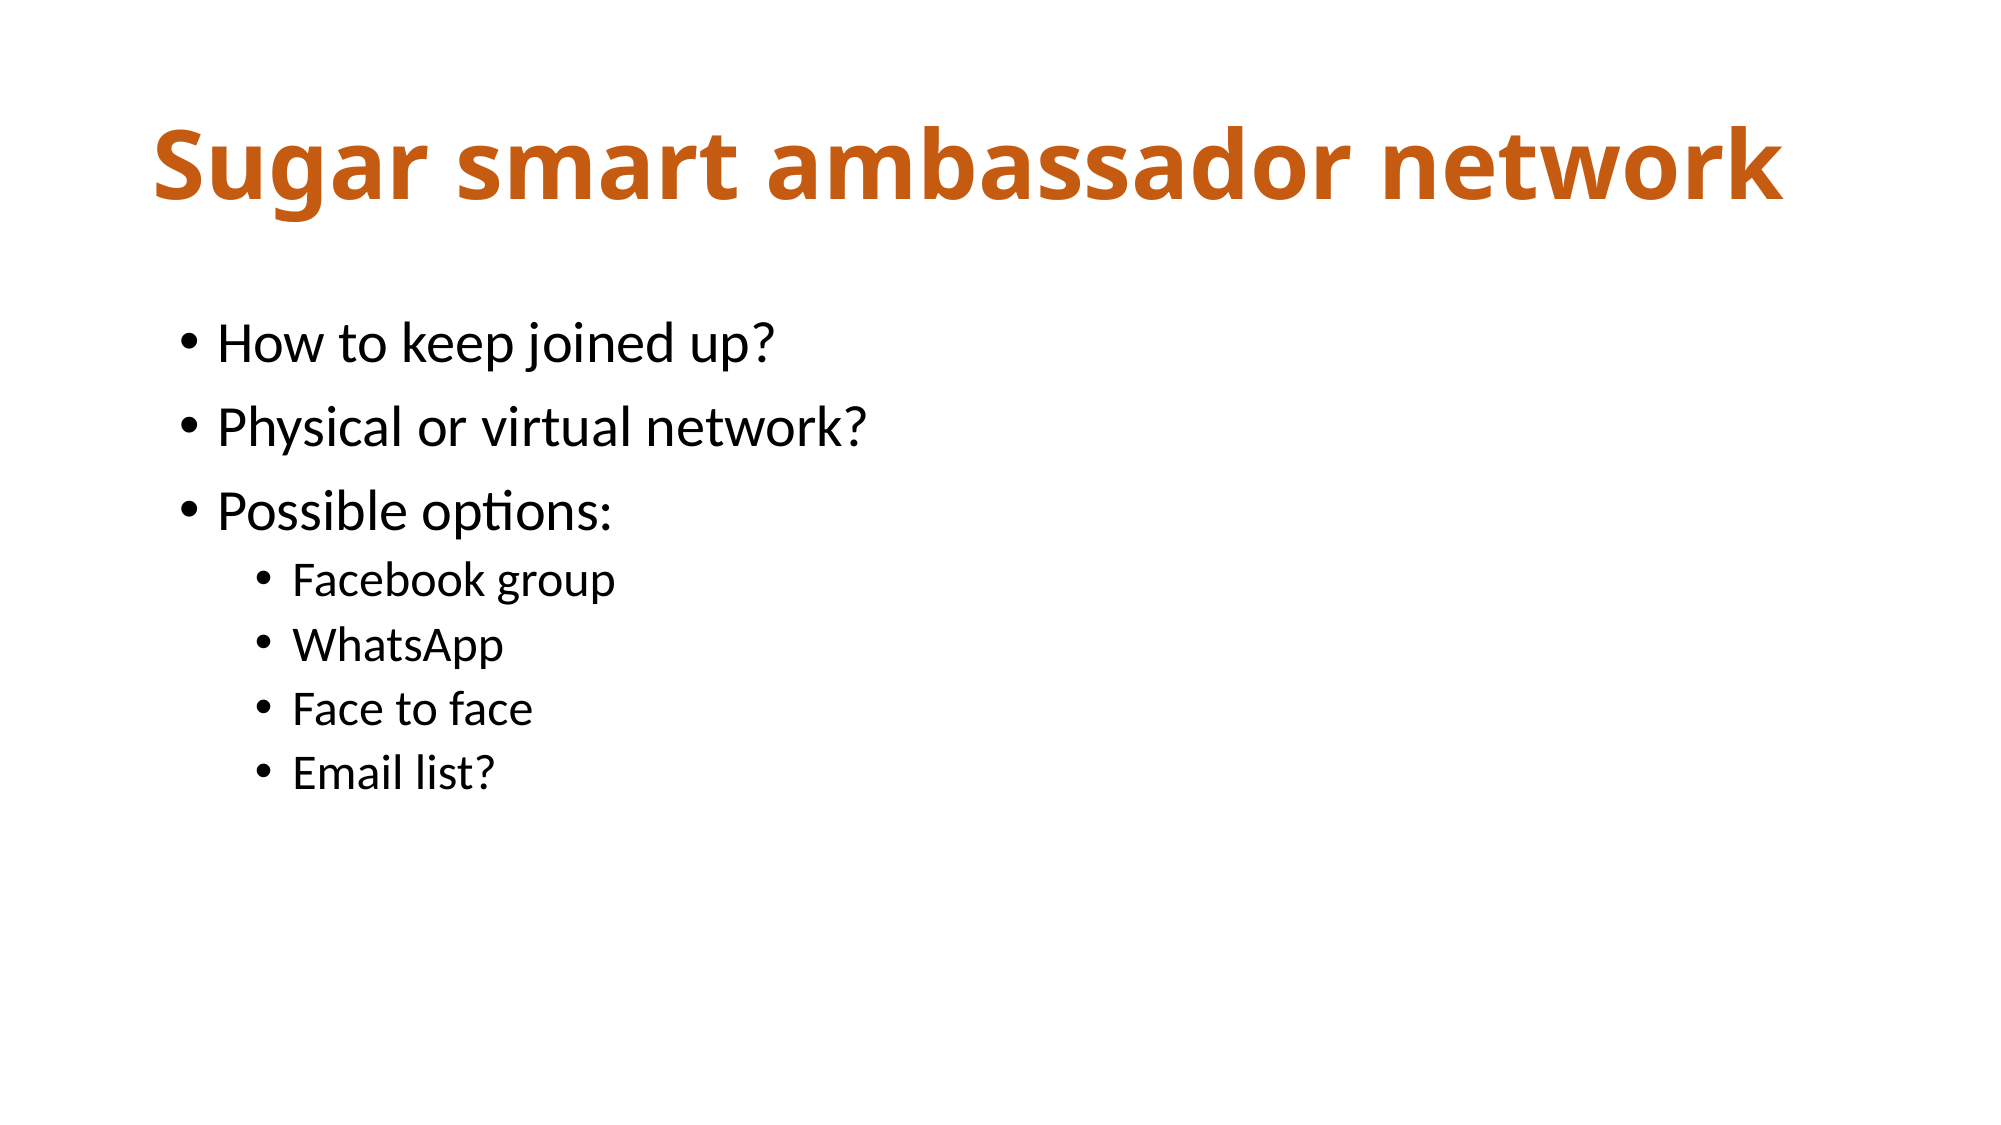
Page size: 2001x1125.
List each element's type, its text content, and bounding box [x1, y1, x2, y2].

title Sugar smart ambassador network [137, 59, 1863, 278]
list How to keep joined up? Physical or virtual network? Possible options: Facebook group WhatsApp Face to face Email list? [164, 304, 1890, 1019]
